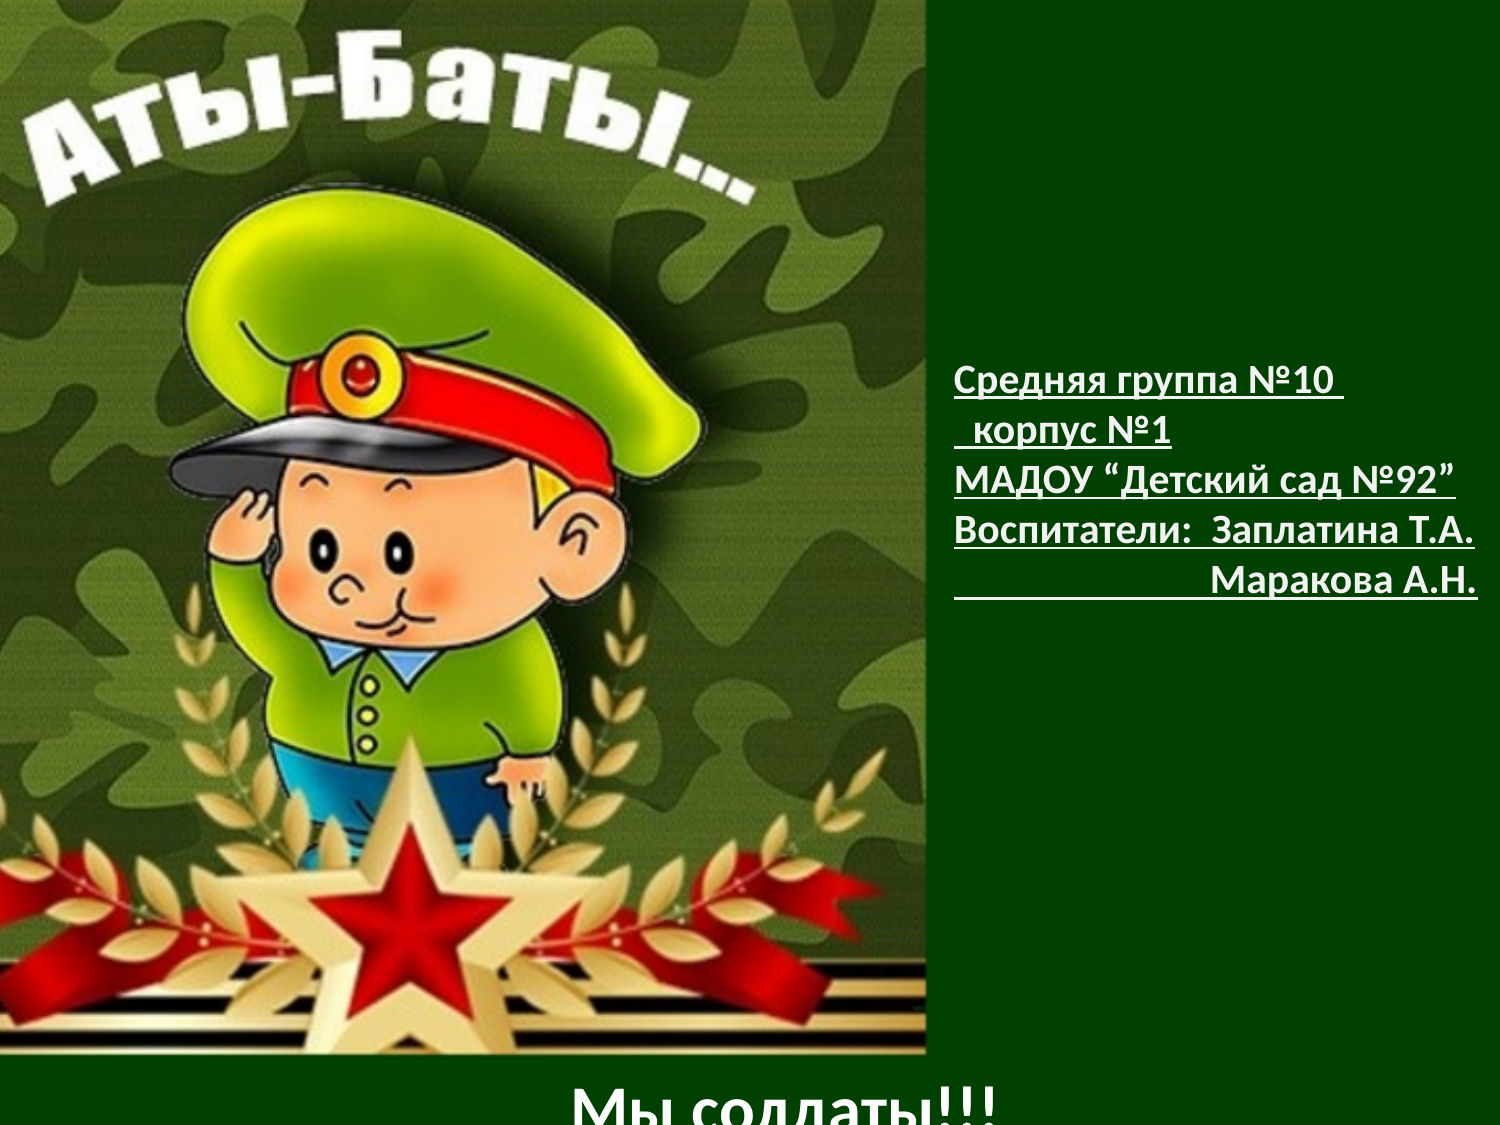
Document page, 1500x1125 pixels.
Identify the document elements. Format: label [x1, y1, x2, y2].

list [0, 0, 1500, 1125]
